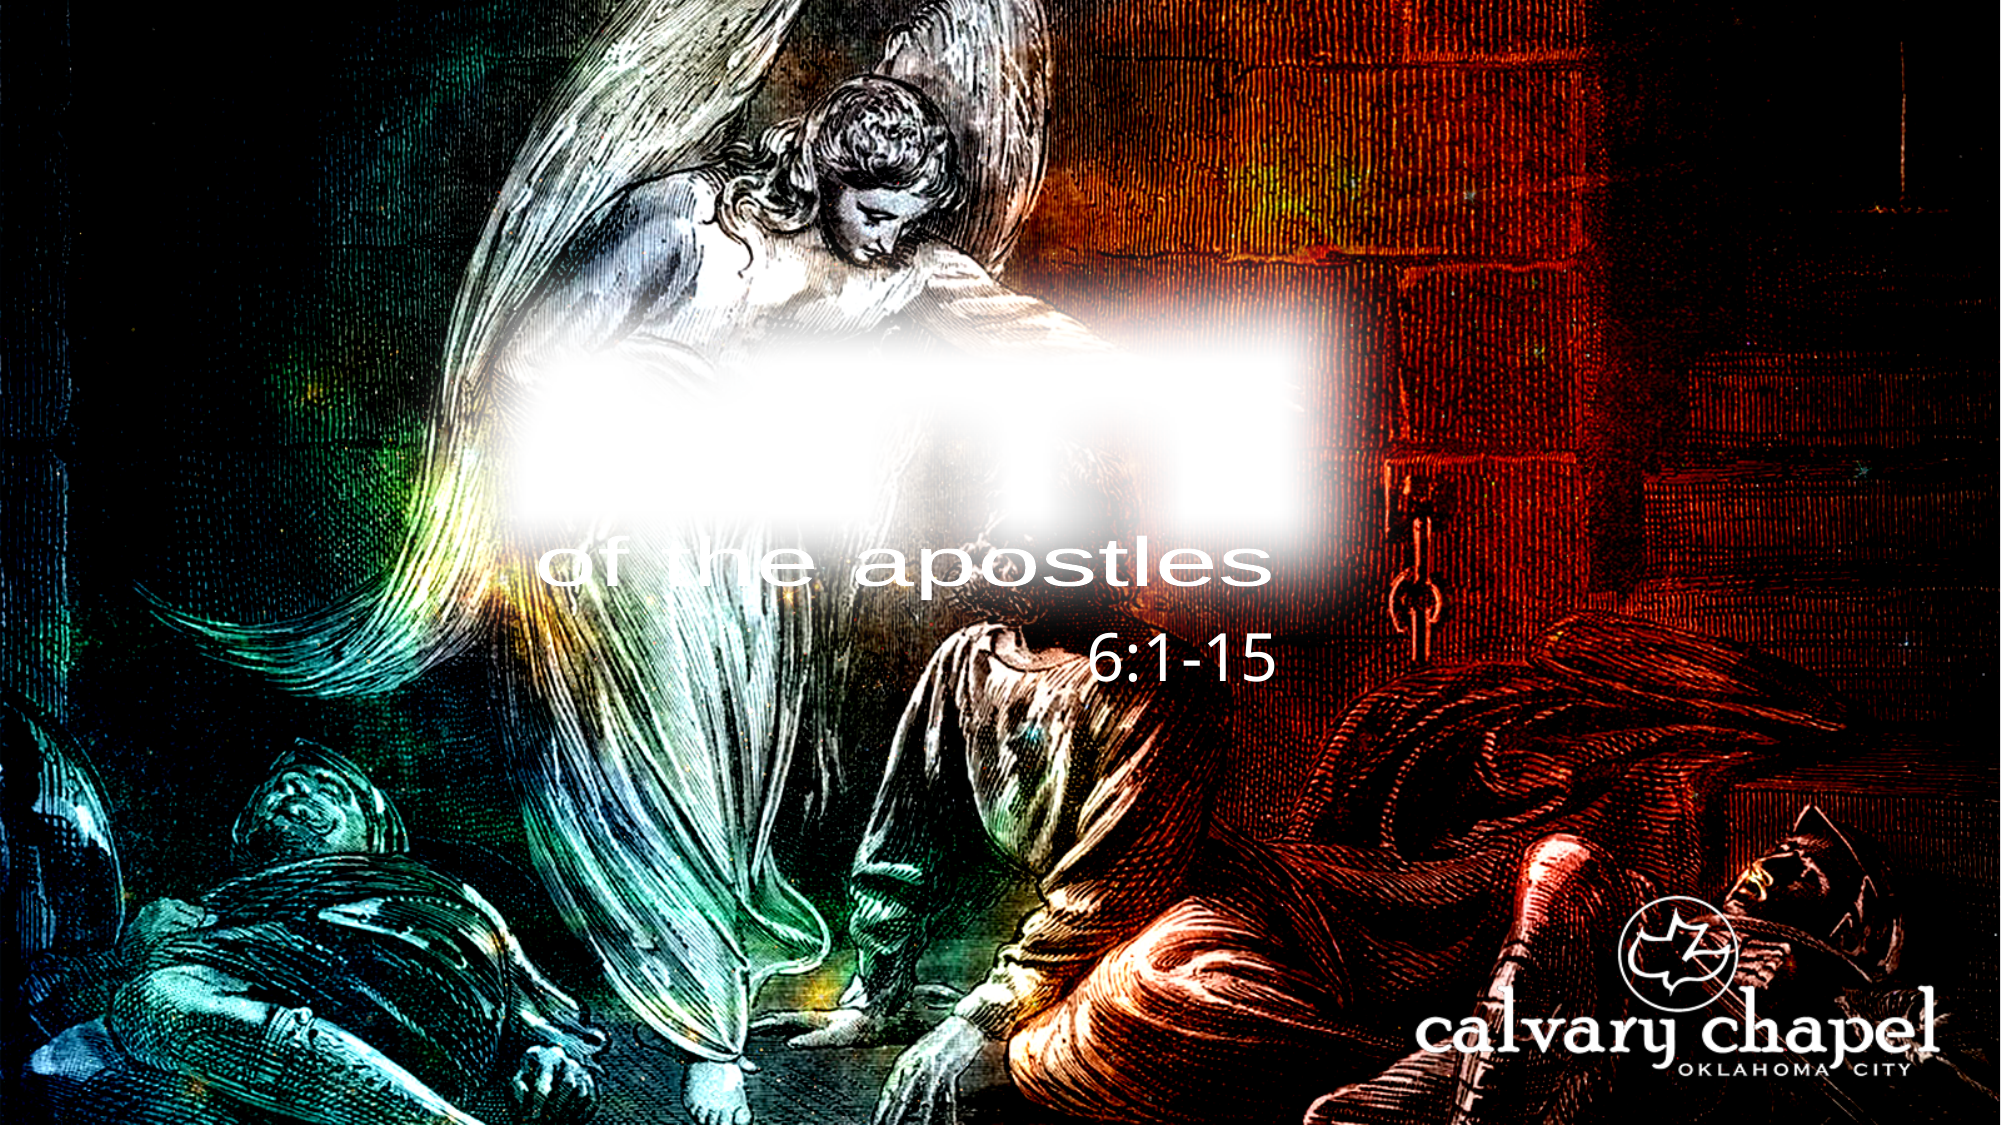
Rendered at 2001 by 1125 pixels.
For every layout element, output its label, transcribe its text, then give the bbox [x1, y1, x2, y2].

text_box Service is the rent we pay in life for the space we occupy [399, 205, 1417, 655]
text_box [973, 661, 1294, 673]
text_box 6:1-15 [973, 675, 1294, 702]
text_box A C T S [500, 306, 1313, 551]
picture [0, 0, 2001, 1125]
